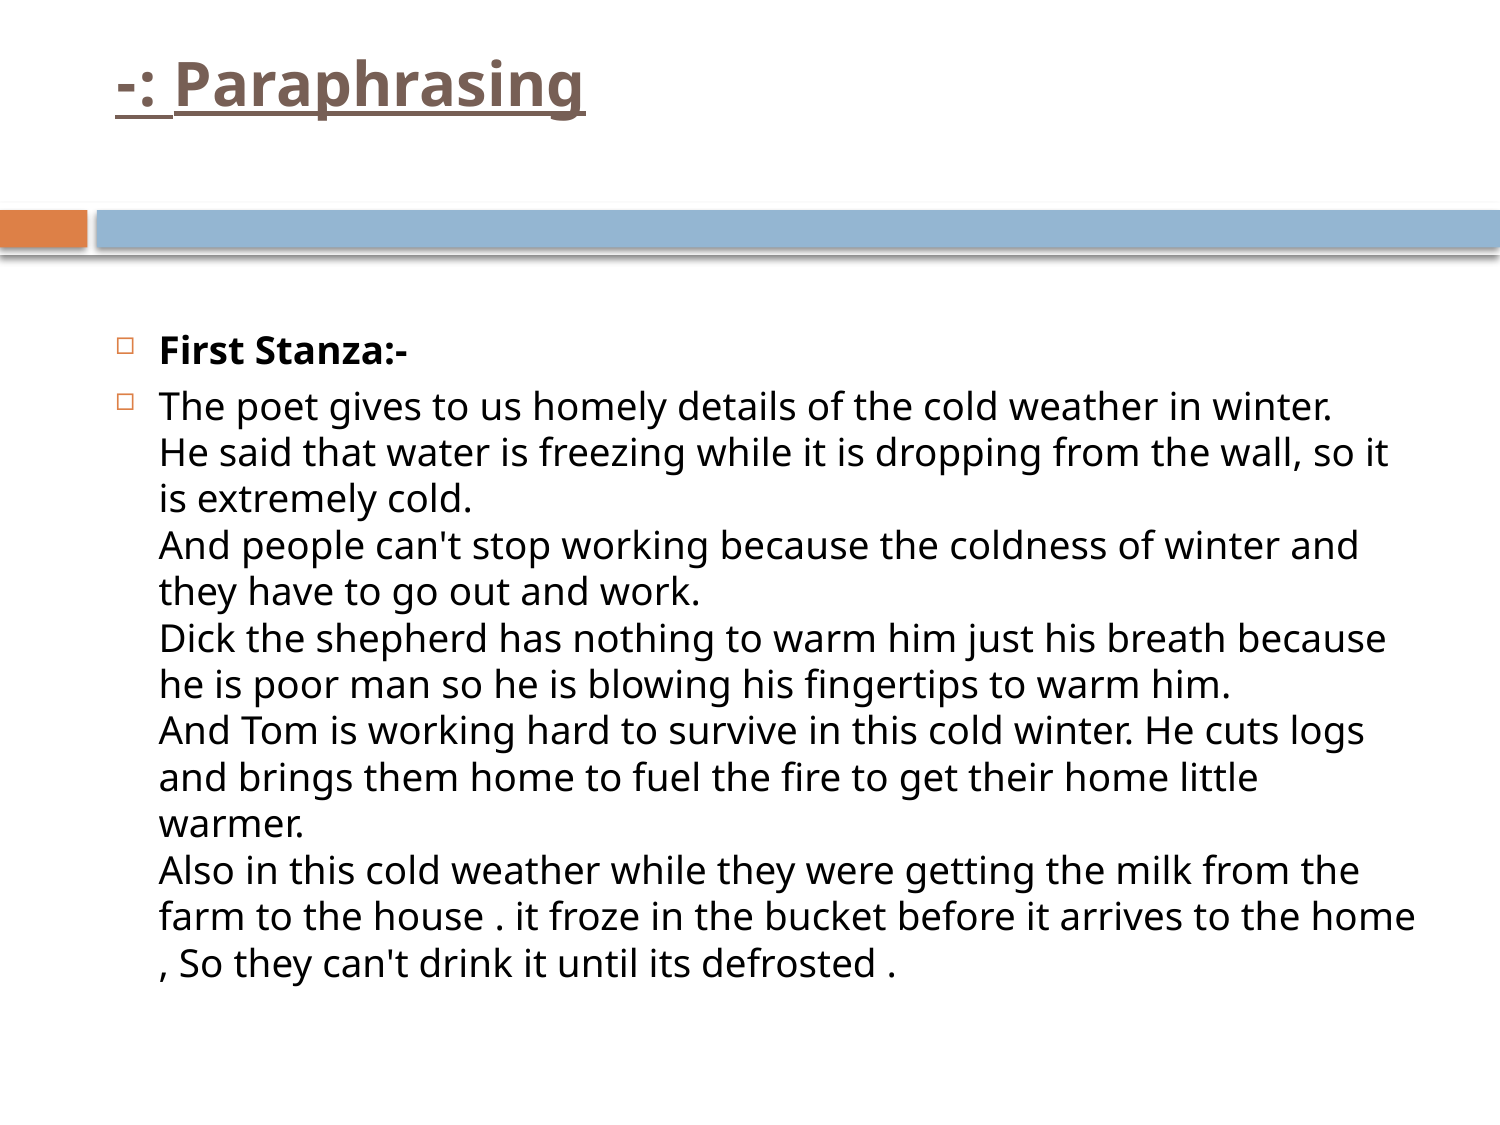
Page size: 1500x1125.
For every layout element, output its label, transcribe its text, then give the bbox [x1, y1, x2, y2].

list First Stanza:- The poet gives to us homely details of the cold weather in winter. He said that water is freezing while it is dropping from the wall, so it is extremely cold. And people can't stop working because the coldness of winter and they have to go out and work. Dick the shepherd has nothing to warm him just his breath because he is poor man so he is blowing his fingertips to warm him. And Tom is working hard to survive in this cold winter. He cuts logs and brings them home to fuel the fire to get their home little warmer. Also in this cold weather while they were getting the milk from the farm to the house . it froze in the bucket before it arrives to the home , So they can't drink it until its defrosted . [100, 262, 1438, 1000]
title Paraphrasing :- [100, 37, 1438, 200]
